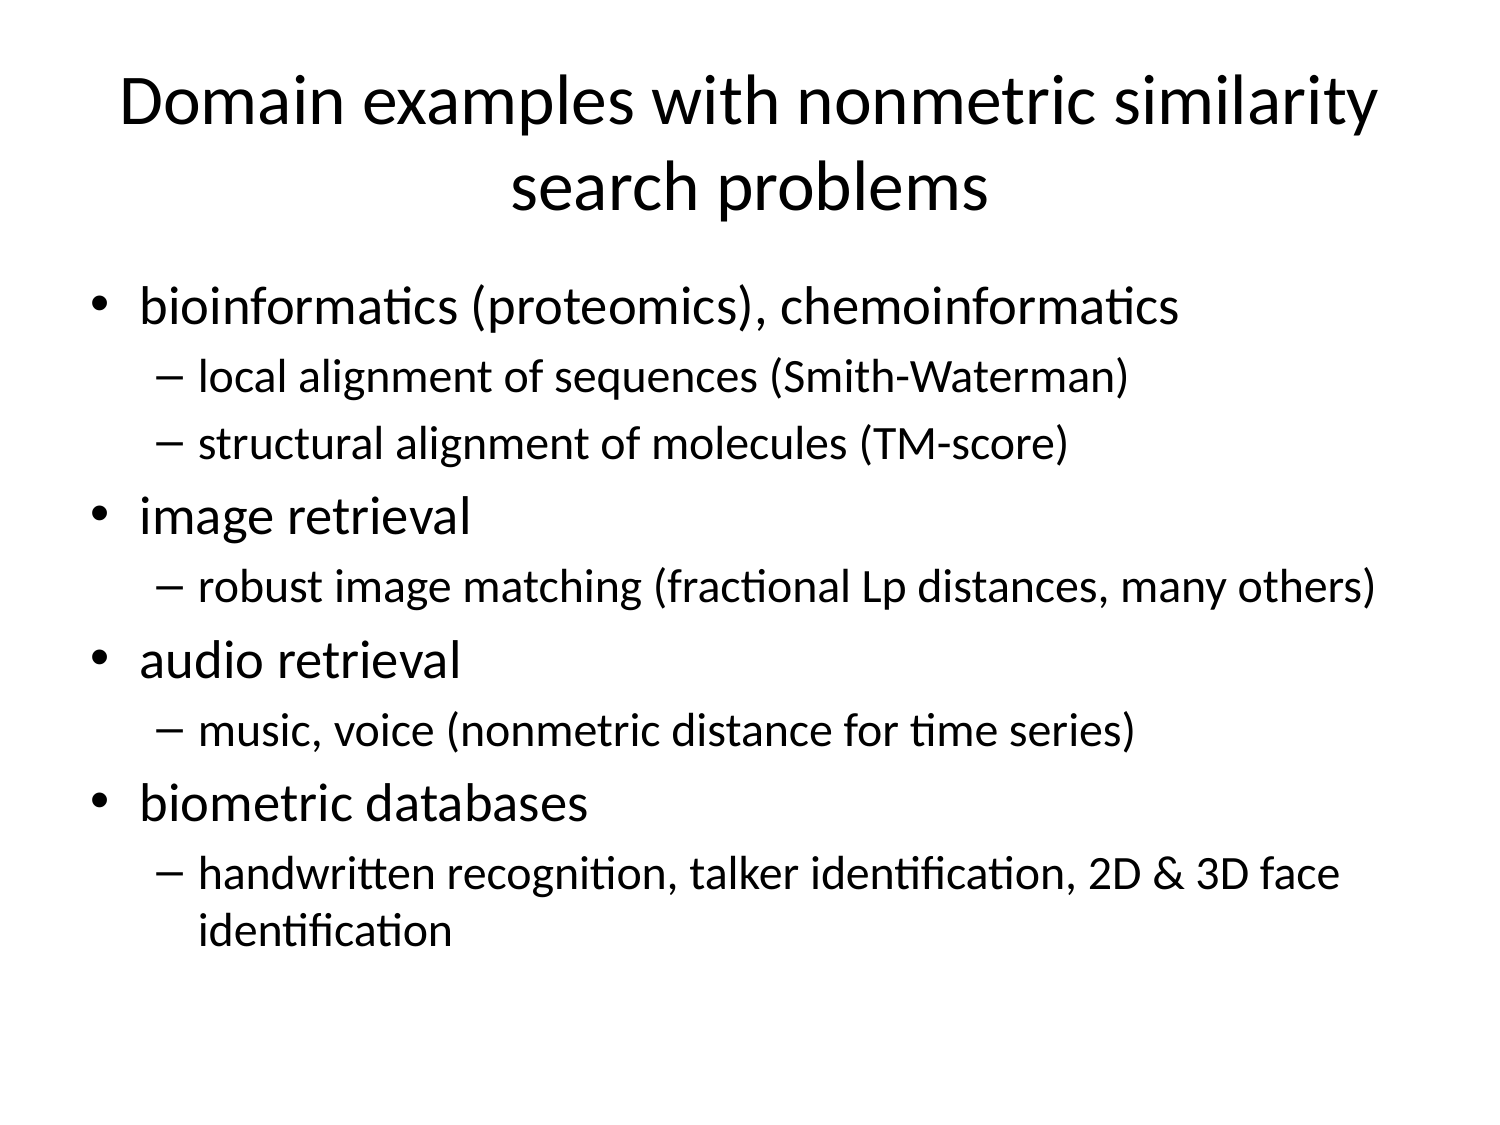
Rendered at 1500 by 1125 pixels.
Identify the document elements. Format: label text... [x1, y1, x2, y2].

list bioinformatics (proteomics), chemoinformatics local alignment of sequences (Smith-Waterman) structural alignment of molecules (TM-score) image retrieval robust image matching (fractional Lp distances, many others) audio retrieval music, voice (nonmetric distance for time series) biometric databases handwritten recognition, talker identification, 2D & 3D face identification [75, 262, 1425, 1005]
title Domain examples with nonmetric similarity search problems [75, 45, 1425, 233]
